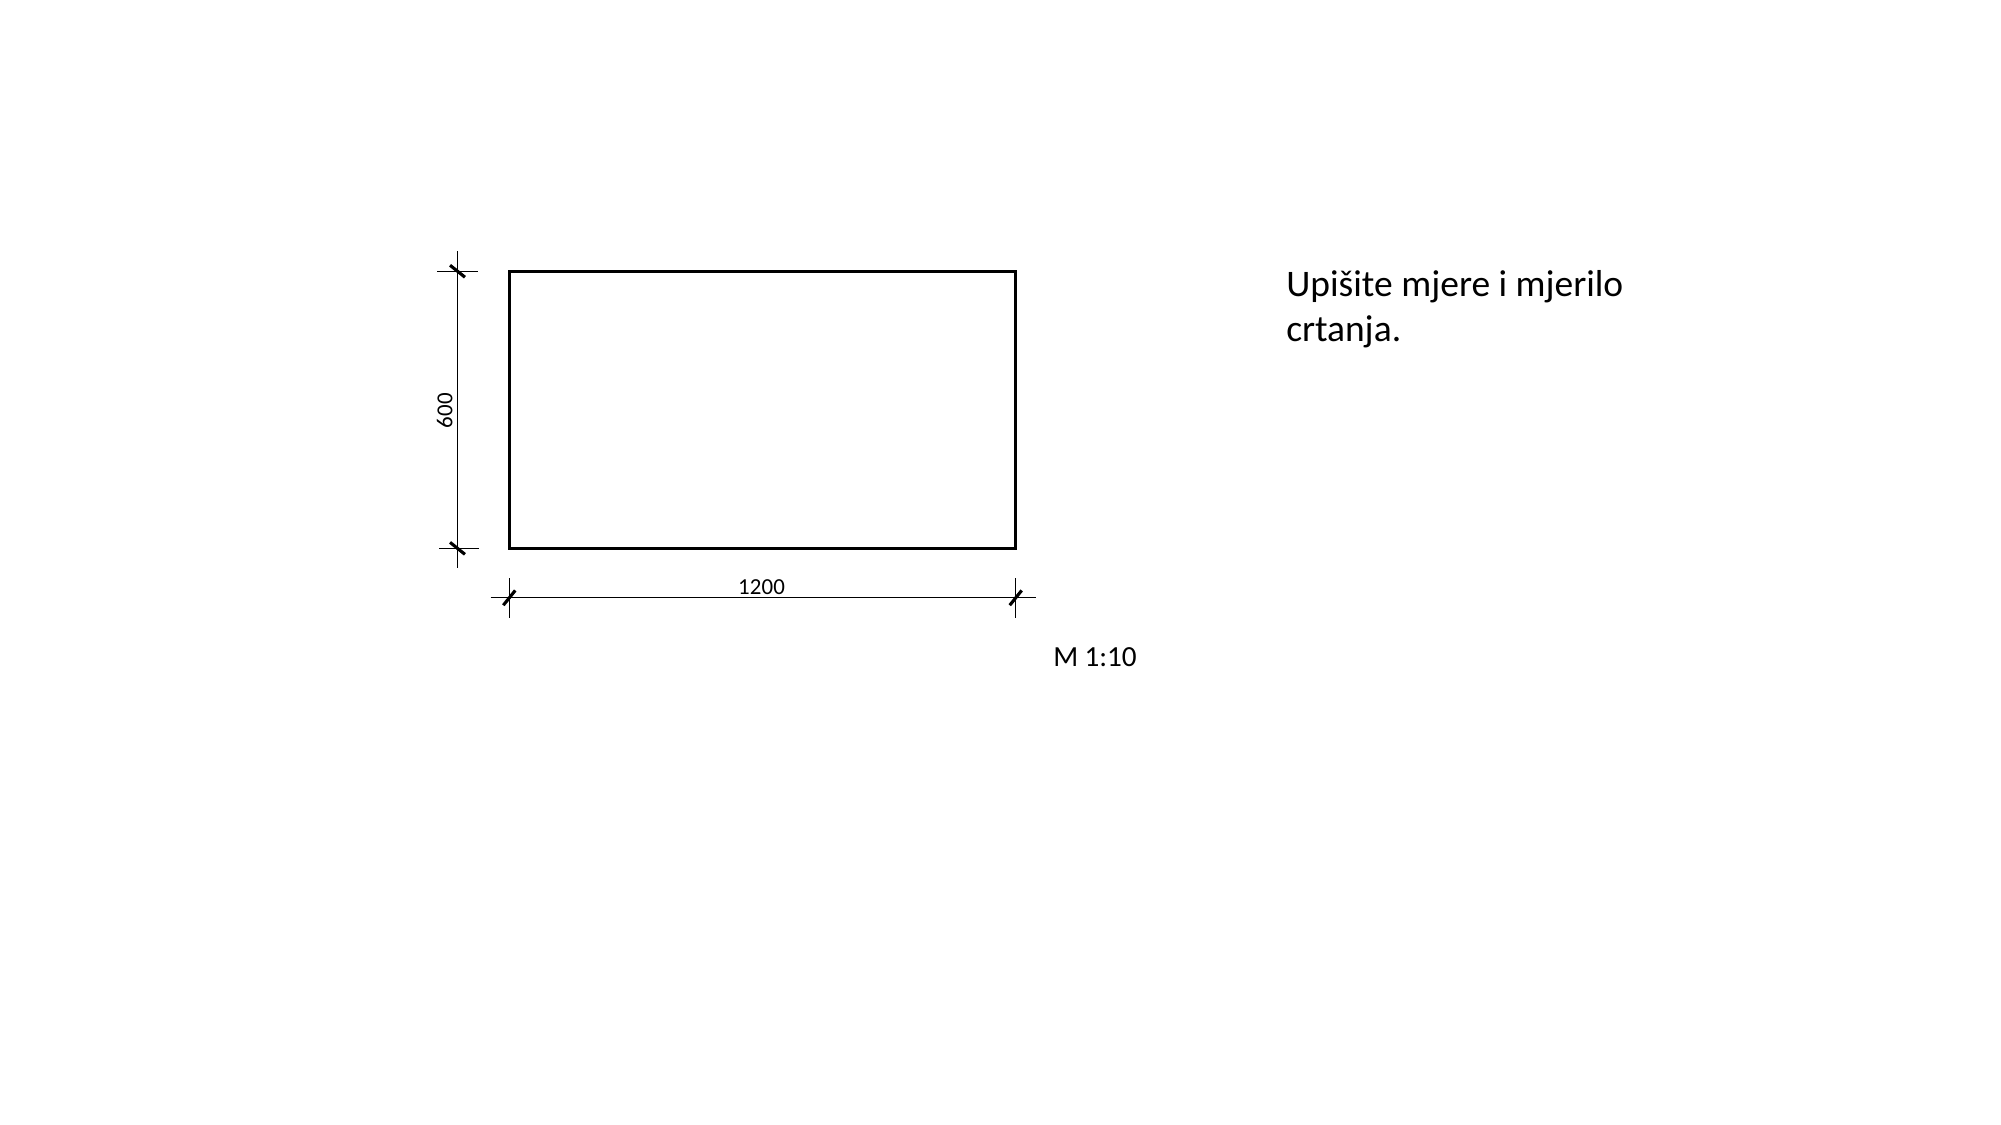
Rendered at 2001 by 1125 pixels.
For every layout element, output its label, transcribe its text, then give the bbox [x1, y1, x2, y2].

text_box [1009, 590, 1015, 606]
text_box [451, 263, 464, 279]
text_box 1200 [720, 563, 803, 597]
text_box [1016, 590, 1022, 606]
text_box M 1:10 [1038, 630, 1165, 680]
text_box Upišite mjere i mjerilo crtanja. [1271, 251, 1709, 357]
text_box 600 [422, 375, 457, 447]
text_box 600 [458, 375, 465, 447]
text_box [510, 590, 516, 606]
text_box [508, 270, 1017, 549]
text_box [451, 540, 464, 556]
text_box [503, 590, 509, 606]
text_box 1200 [720, 598, 803, 607]
